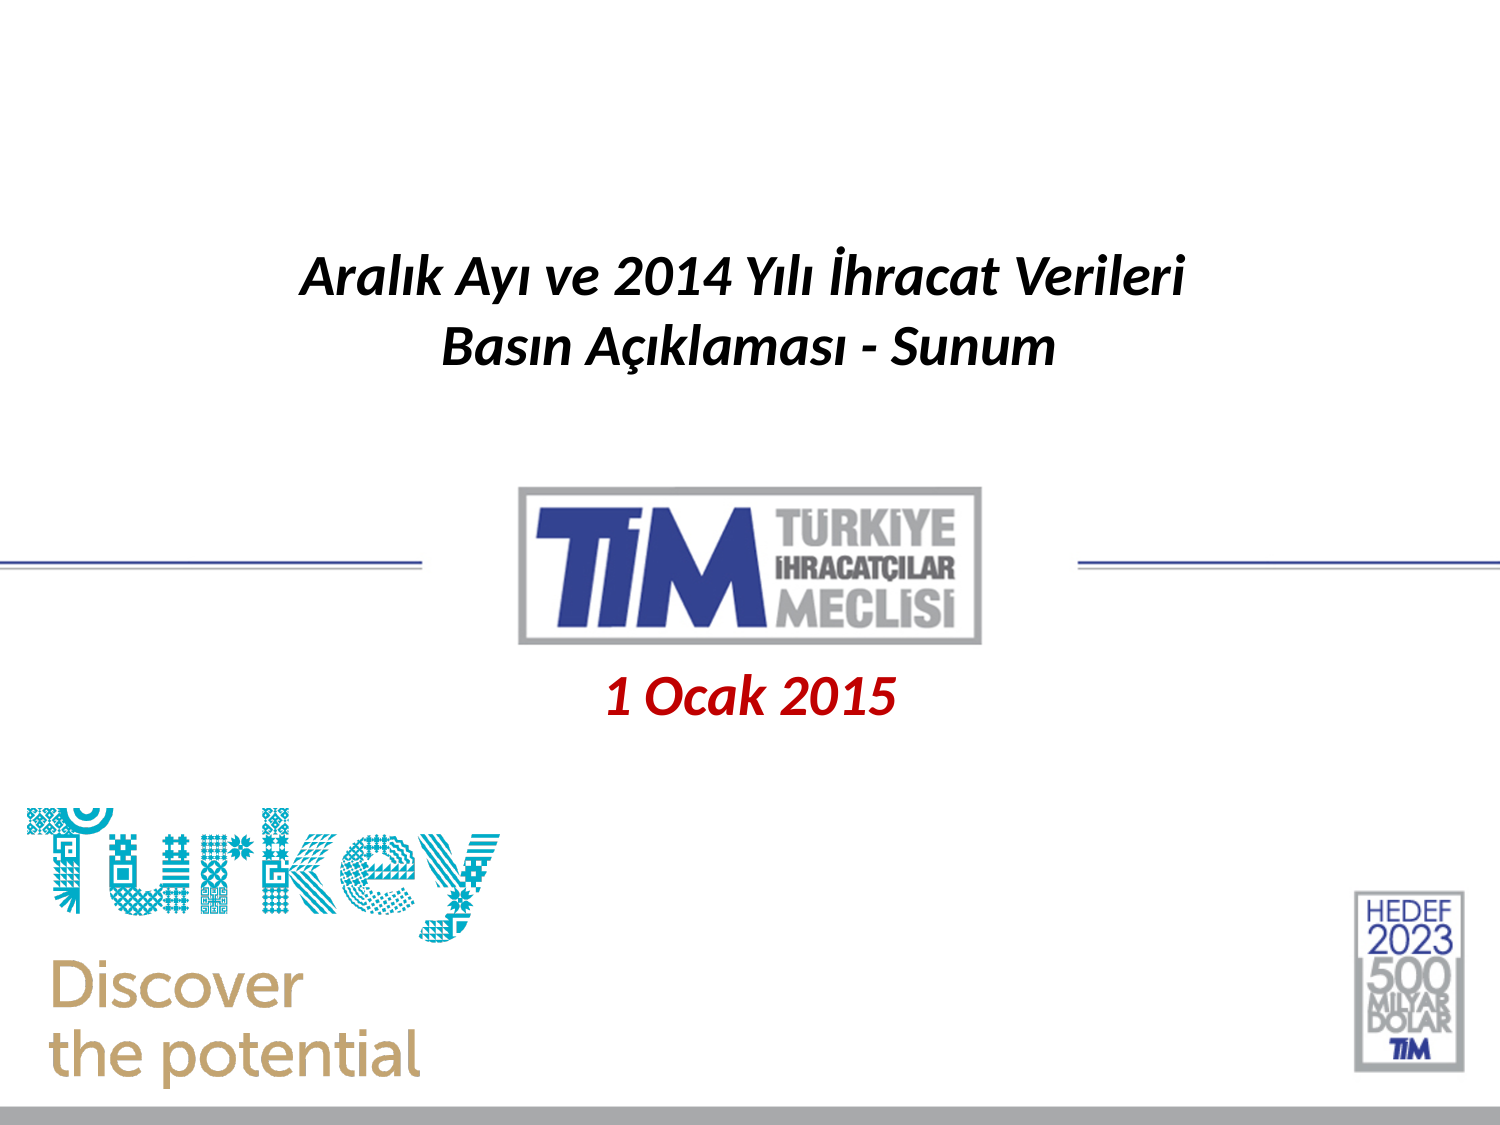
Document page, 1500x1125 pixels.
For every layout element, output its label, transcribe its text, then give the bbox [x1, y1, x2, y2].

picture [0, 777, 1500, 1125]
text_box Aralık Ayı ve 2014 Yılı İhracat Verileri Basın Açıklaması - Sunum 1 Ocak 2015 [182, 229, 1317, 395]
picture [0, 396, 1500, 703]
text_box Aralık Ayı ve 2014 Yılı İhracat Verileri Basın Açıklaması - Sunum 1 Ocak 2015 [182, 712, 1317, 735]
